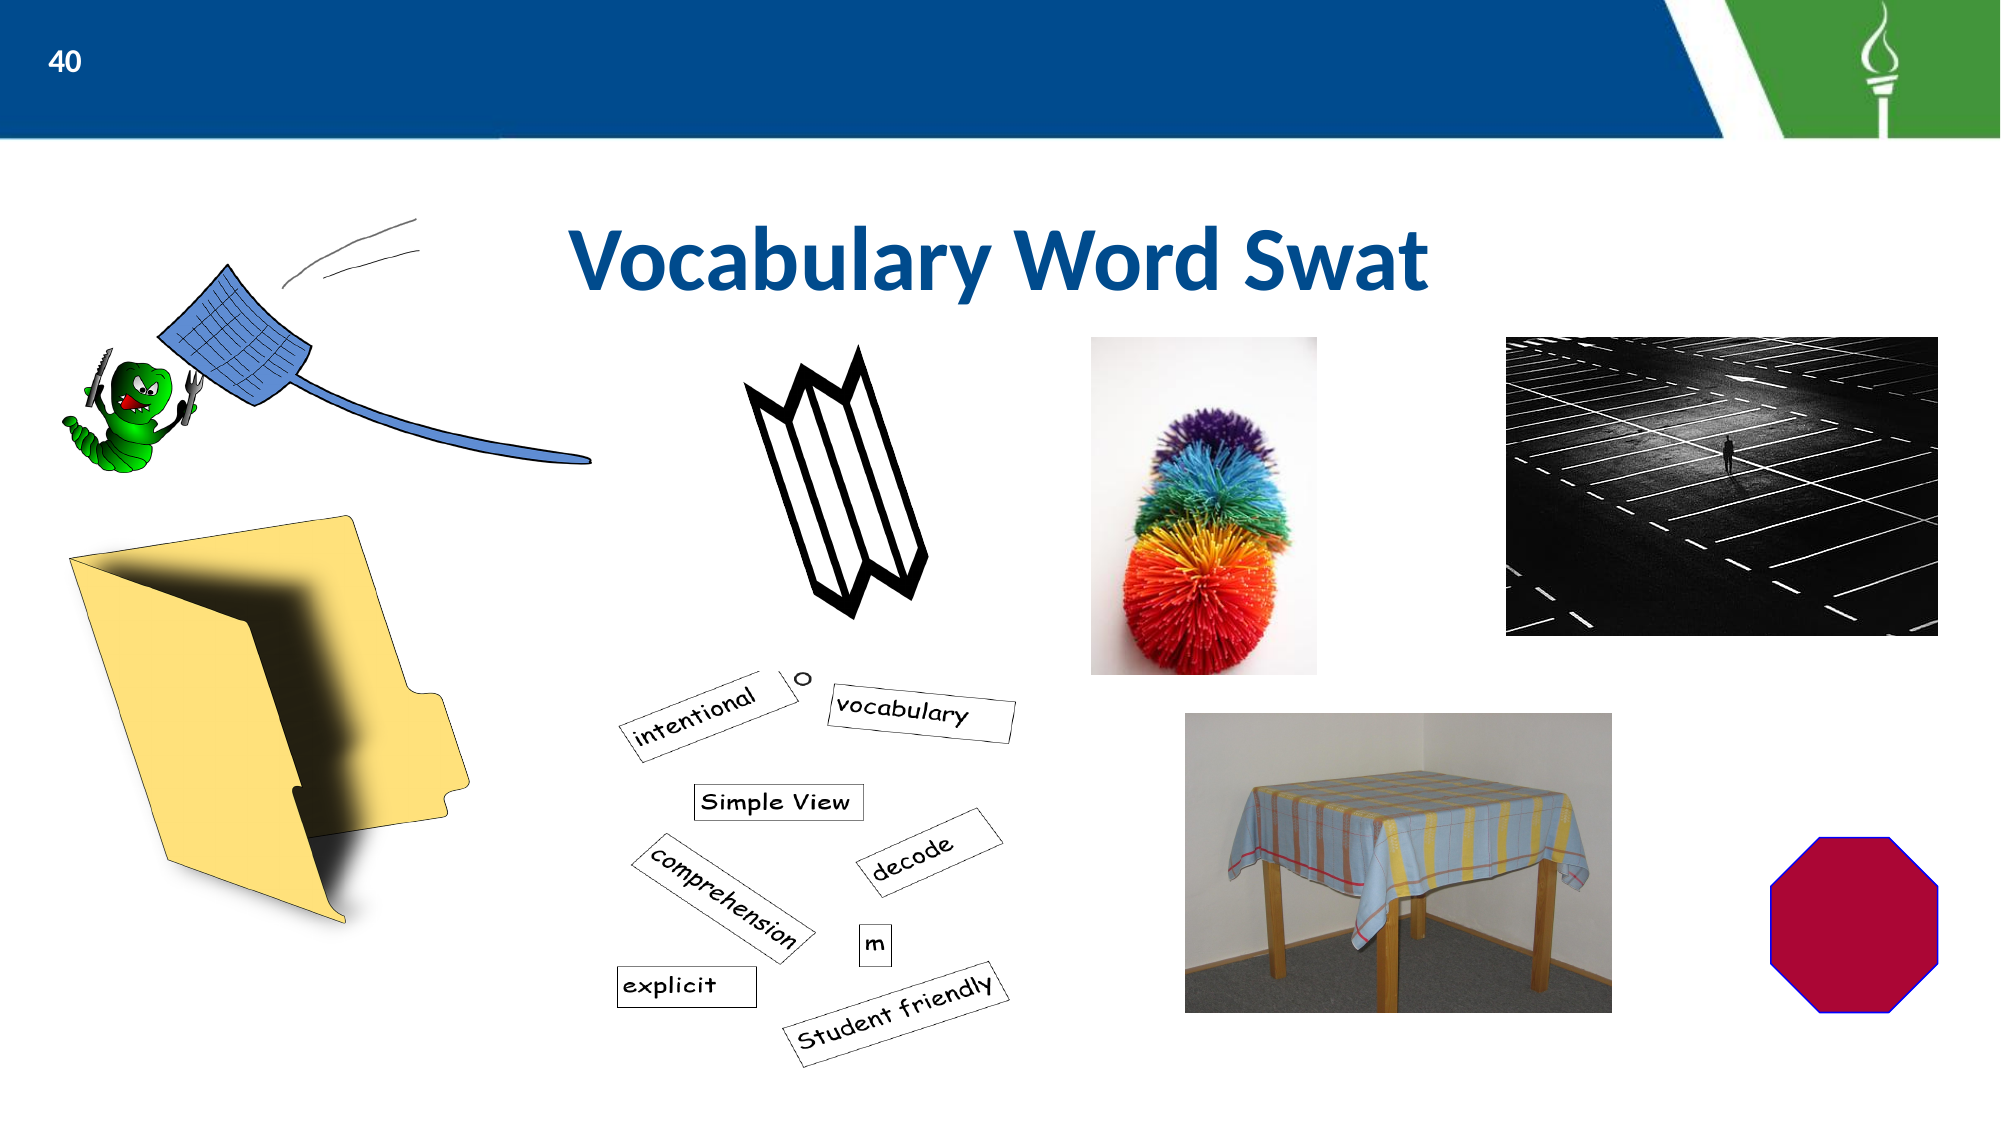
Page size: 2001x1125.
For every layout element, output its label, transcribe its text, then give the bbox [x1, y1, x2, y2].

slide_number 40 [33, 29, 200, 89]
title Vocabulary Word Swat [62, 166, 1938, 342]
text_box [1770, 837, 1938, 1013]
picture [0, 0, 2001, 1125]
